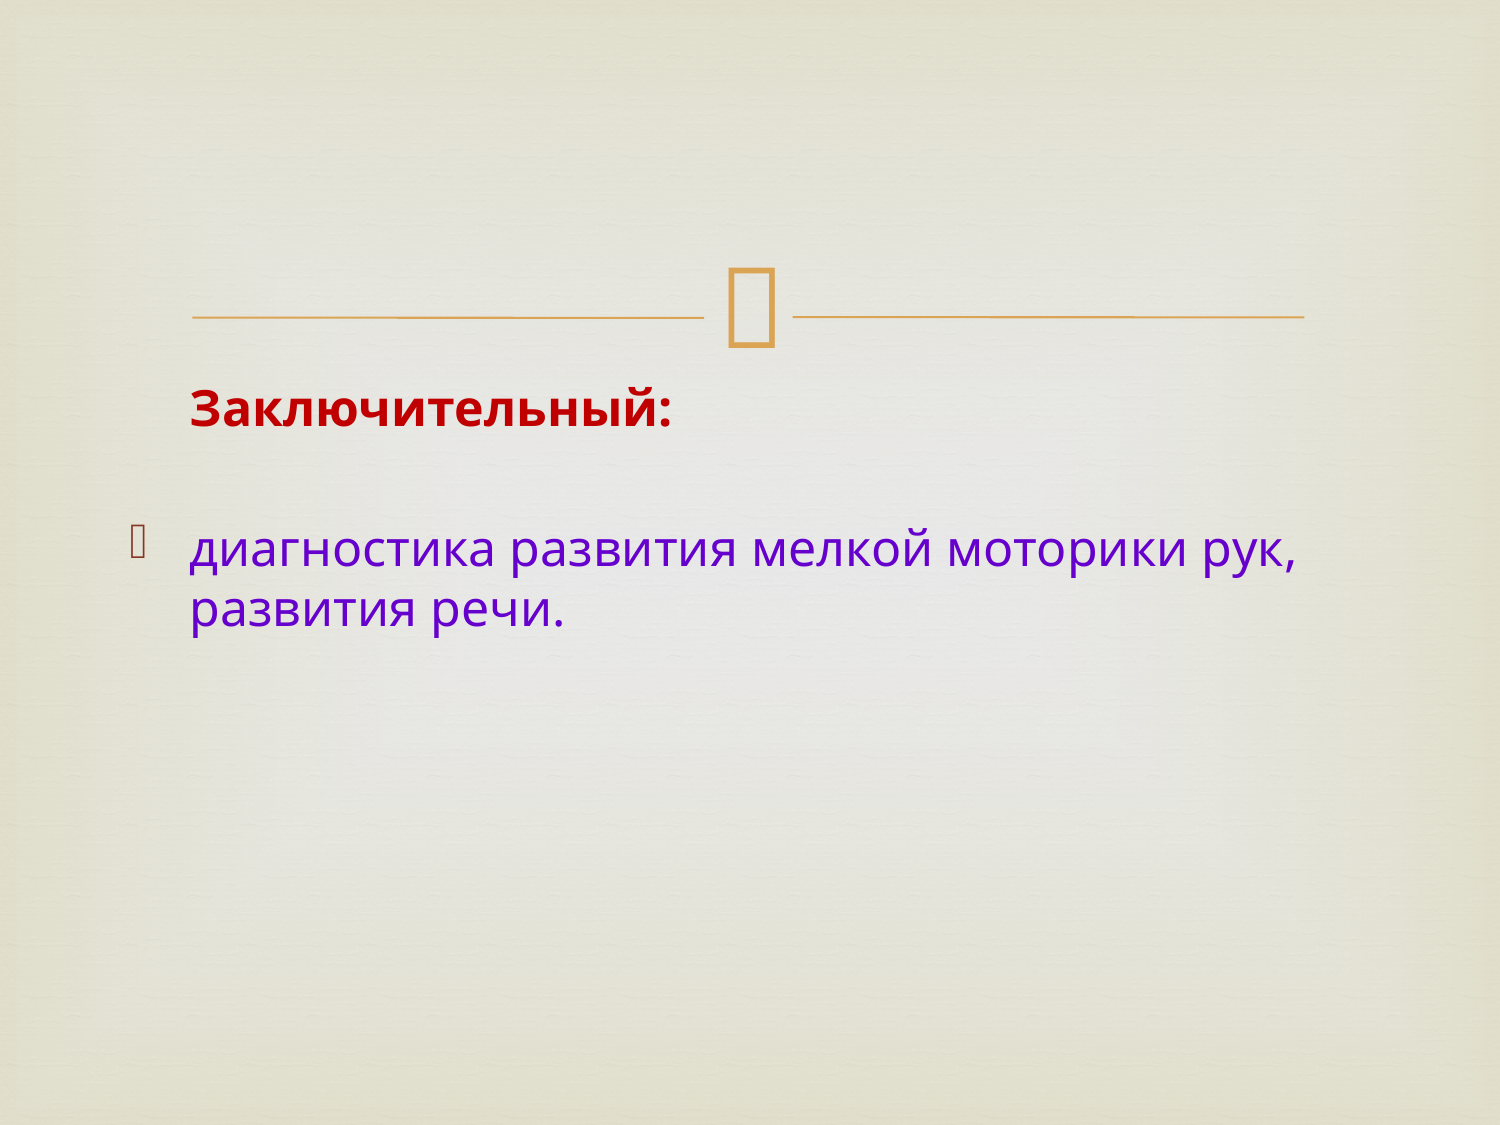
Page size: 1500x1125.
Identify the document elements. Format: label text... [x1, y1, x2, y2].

list Заключительный: диагностика развития мелкой моторики рук, развития речи. [114, 368, 1386, 1005]
